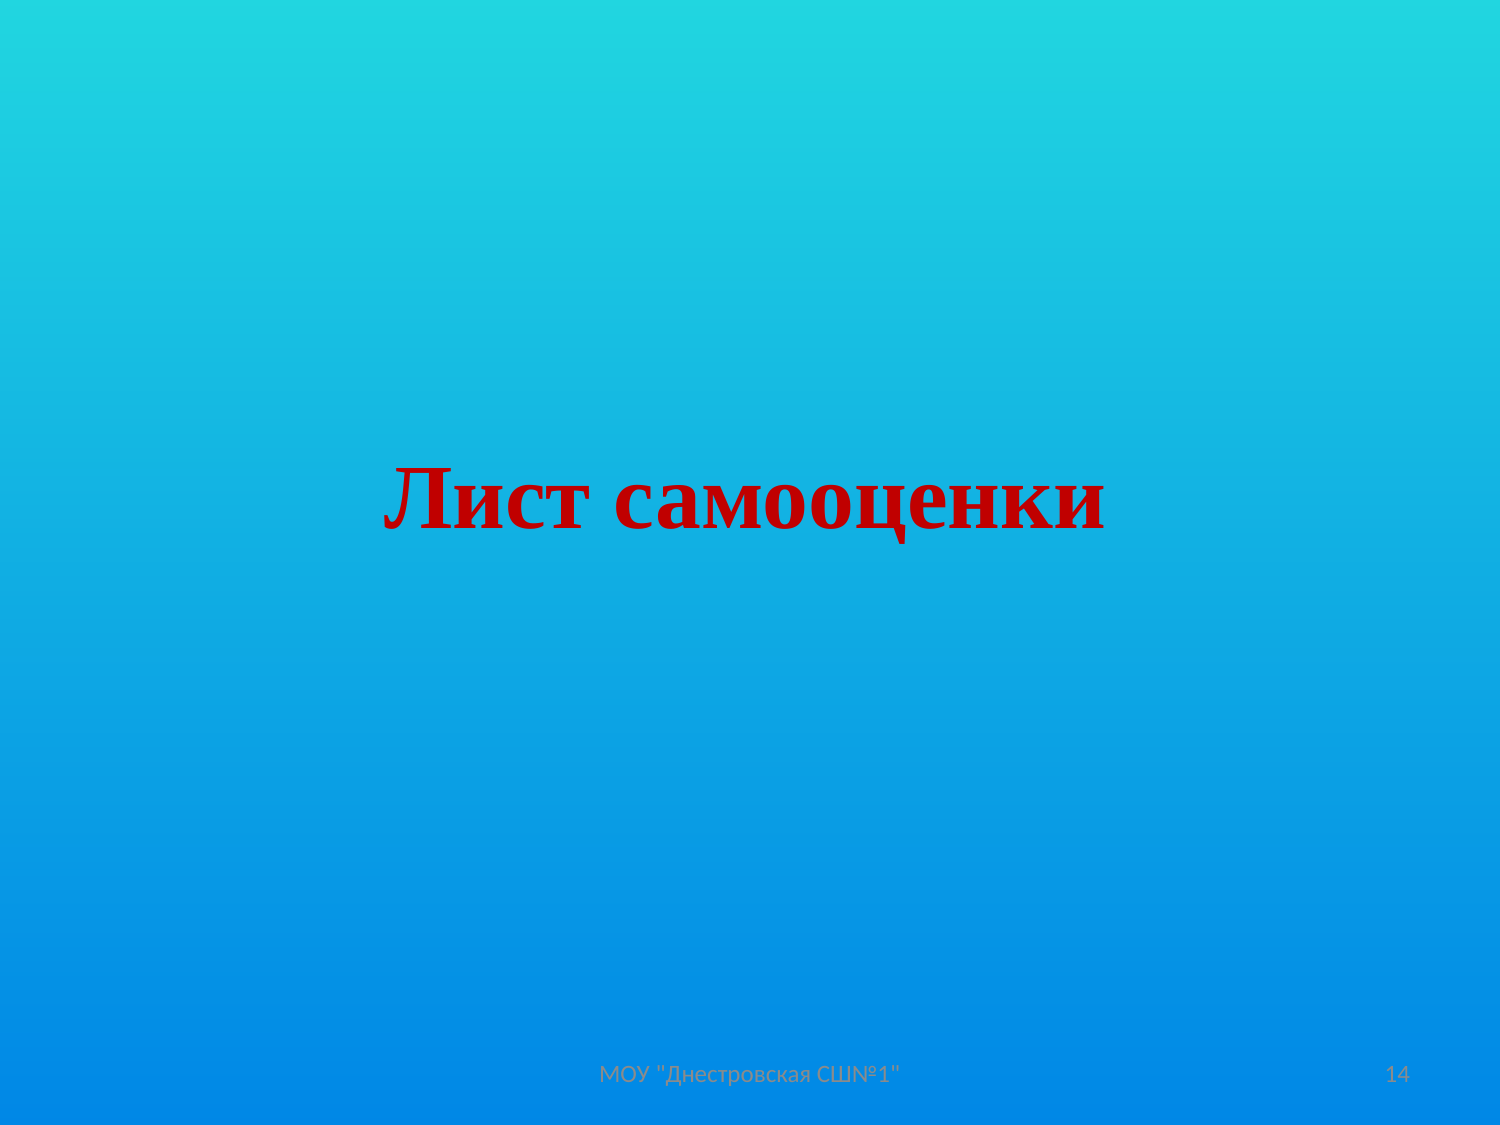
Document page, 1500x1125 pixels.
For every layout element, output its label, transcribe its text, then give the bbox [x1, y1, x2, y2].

title Лист самооценки [70, 398, 1421, 587]
footer МОУ "Днестровская СШ№1" [512, 1042, 988, 1103]
slide_number 14 [1074, 1042, 1425, 1103]
